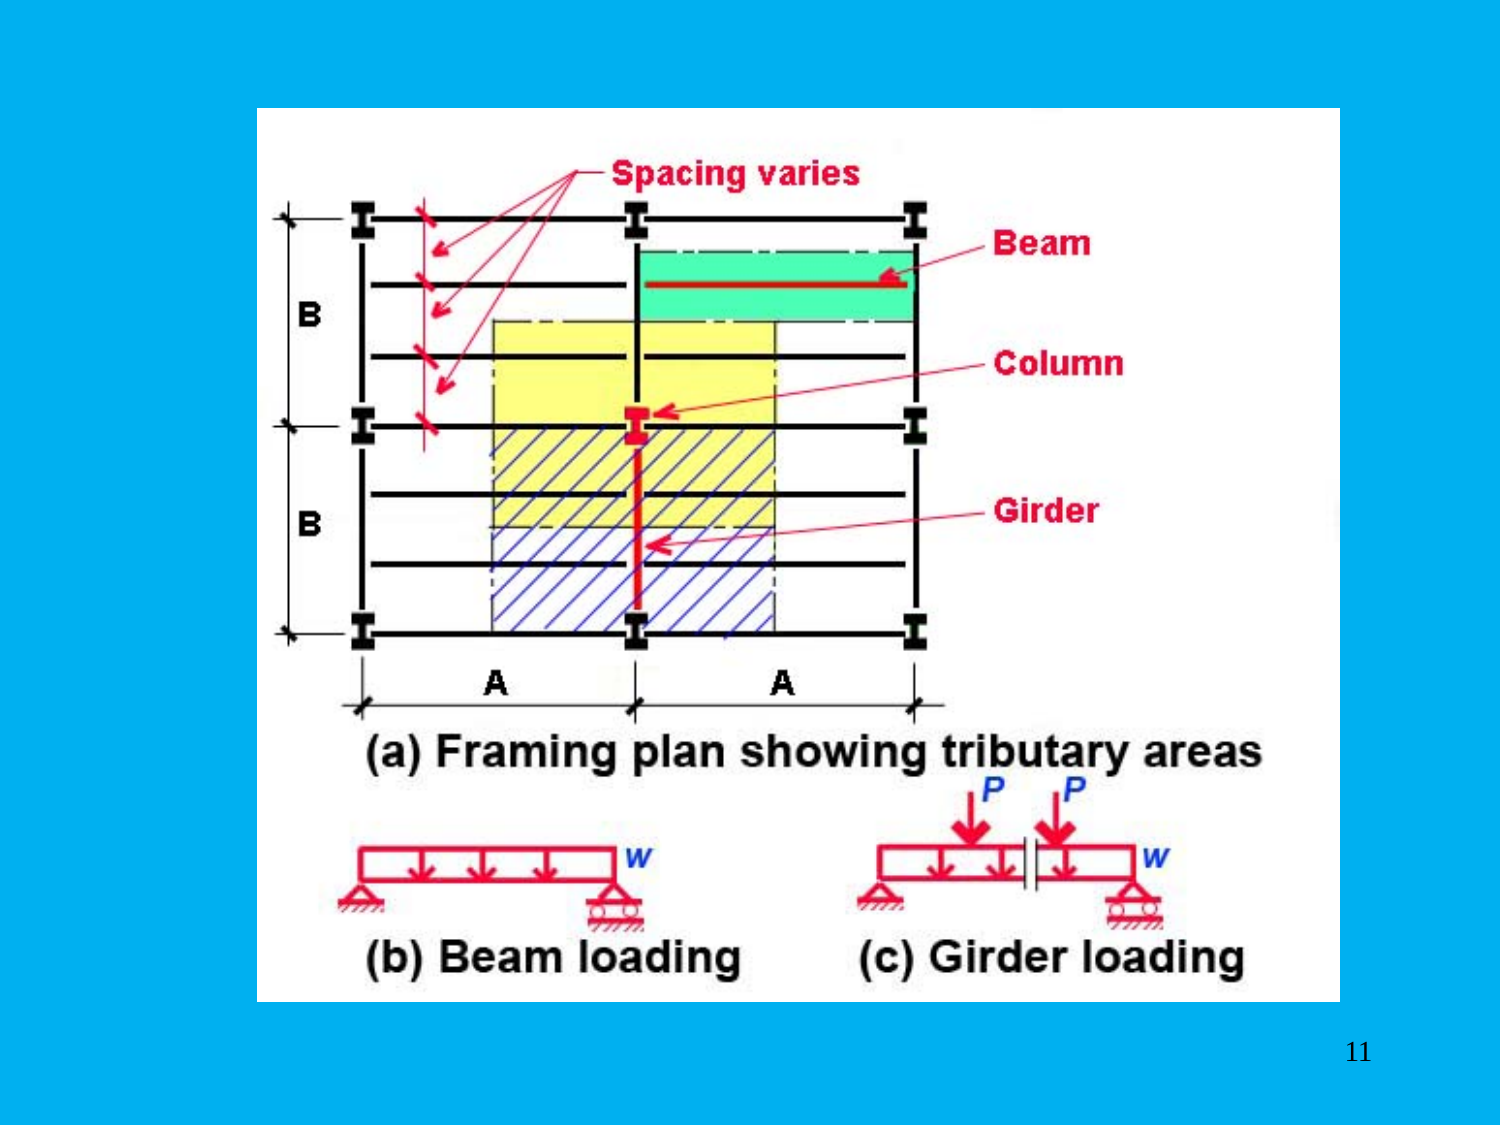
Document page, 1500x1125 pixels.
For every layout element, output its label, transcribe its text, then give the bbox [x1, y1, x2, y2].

picture [258, 109, 1339, 1001]
slide_number 11 [1074, 1024, 1388, 1101]
